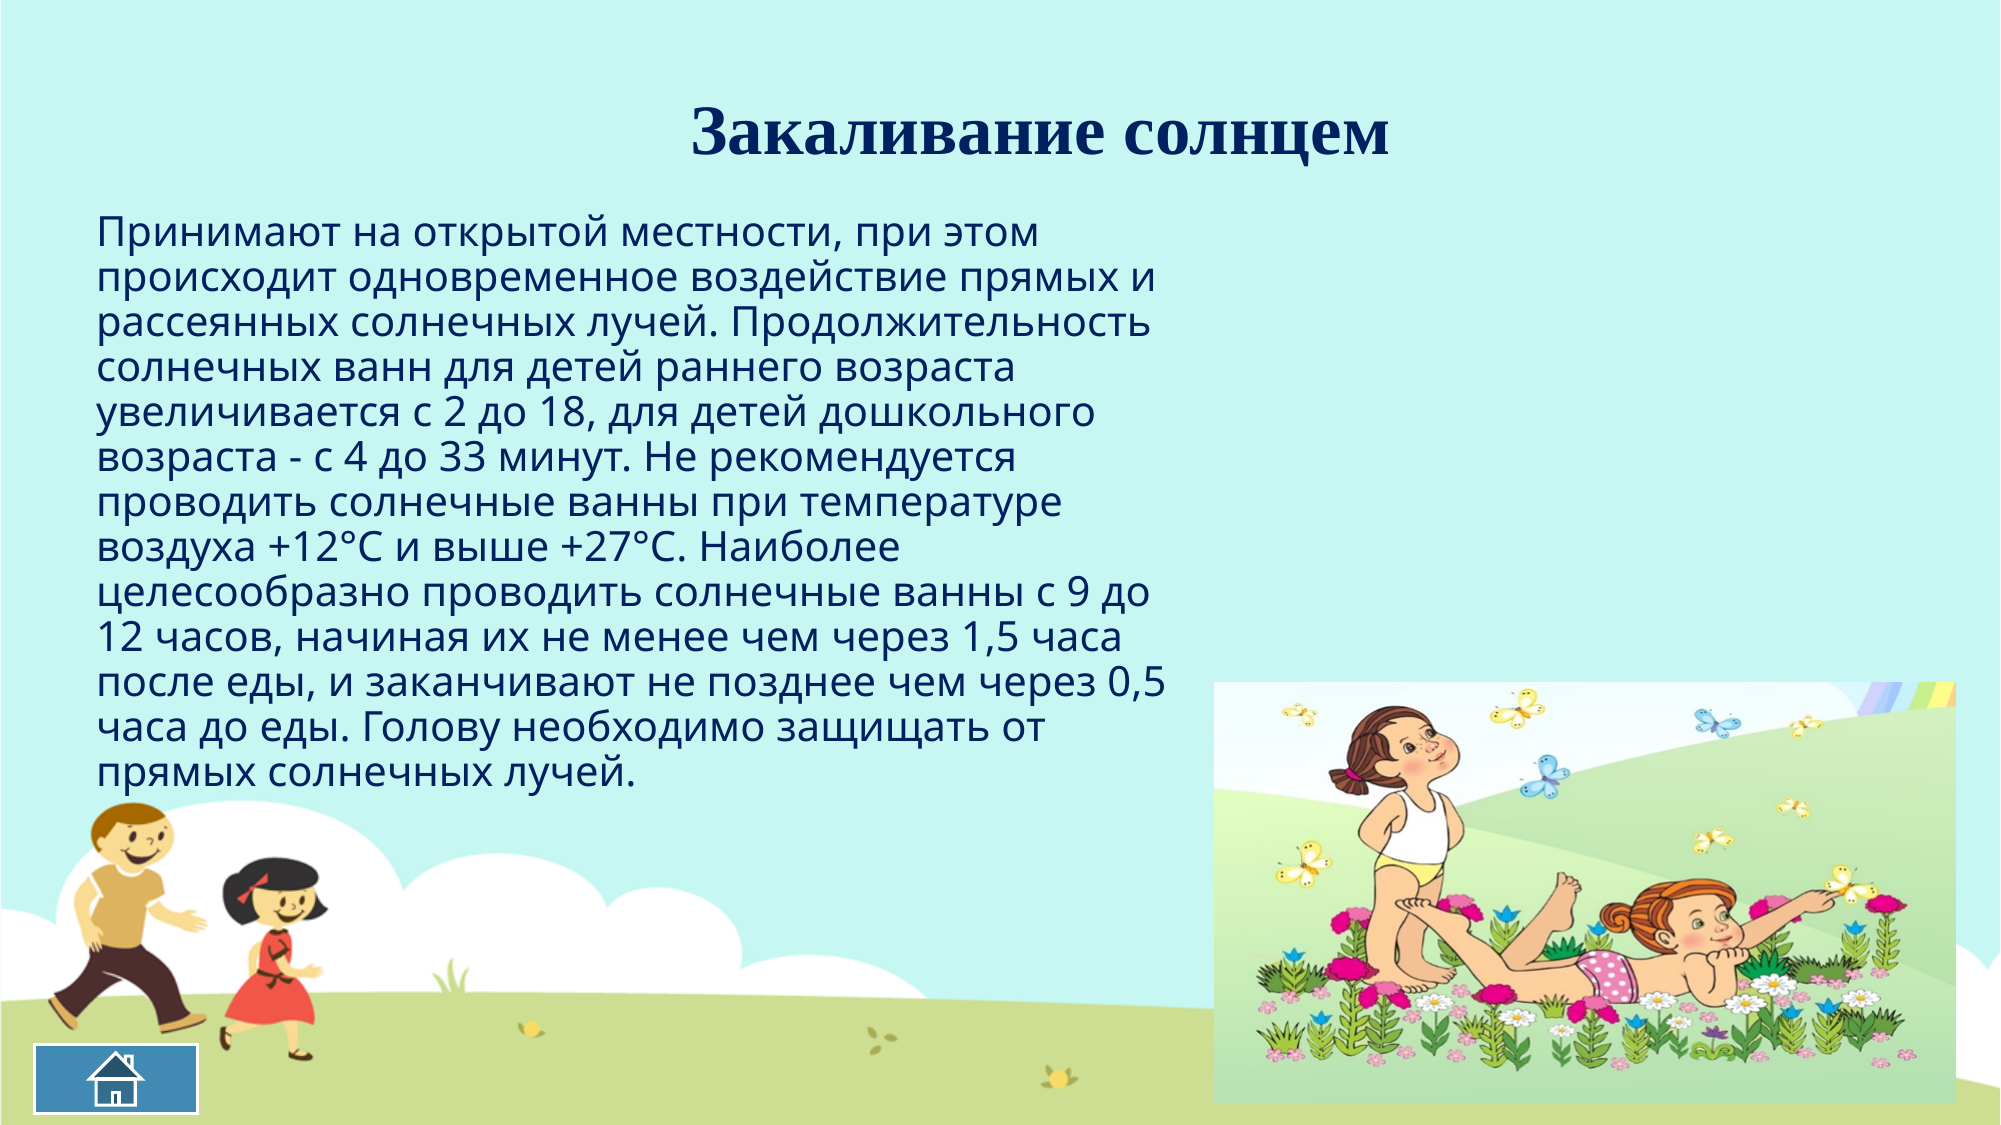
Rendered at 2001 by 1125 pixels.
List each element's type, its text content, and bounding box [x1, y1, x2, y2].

text_box [33, 1043, 199, 1115]
title Закаливание солнцем [272, 57, 1810, 178]
picture [0, 0, 2001, 1125]
list Принимают на открытой местности, при этом происходит одновременное воздействие прямых и рассеянных солнечных лучей. Продолжительность солнечных ванн для детей раннего возраста увеличивается с 2 до 18, для детей дошкольного возраста - с 4 до 33 минут. Не рекомендуется проводить солнечные ванны при температуре воздуха +12°С и выше +27°С. Наиболее целесообразно проводить солнечные ванны с 9 до 12 часов, начиная их не менее чем через 1,5 часа после еды, и заканчивают не позднее чем через 0,5 часа до еды. Голову необходимо защищать от прямых солнечных лучей. [73, 202, 1215, 769]
